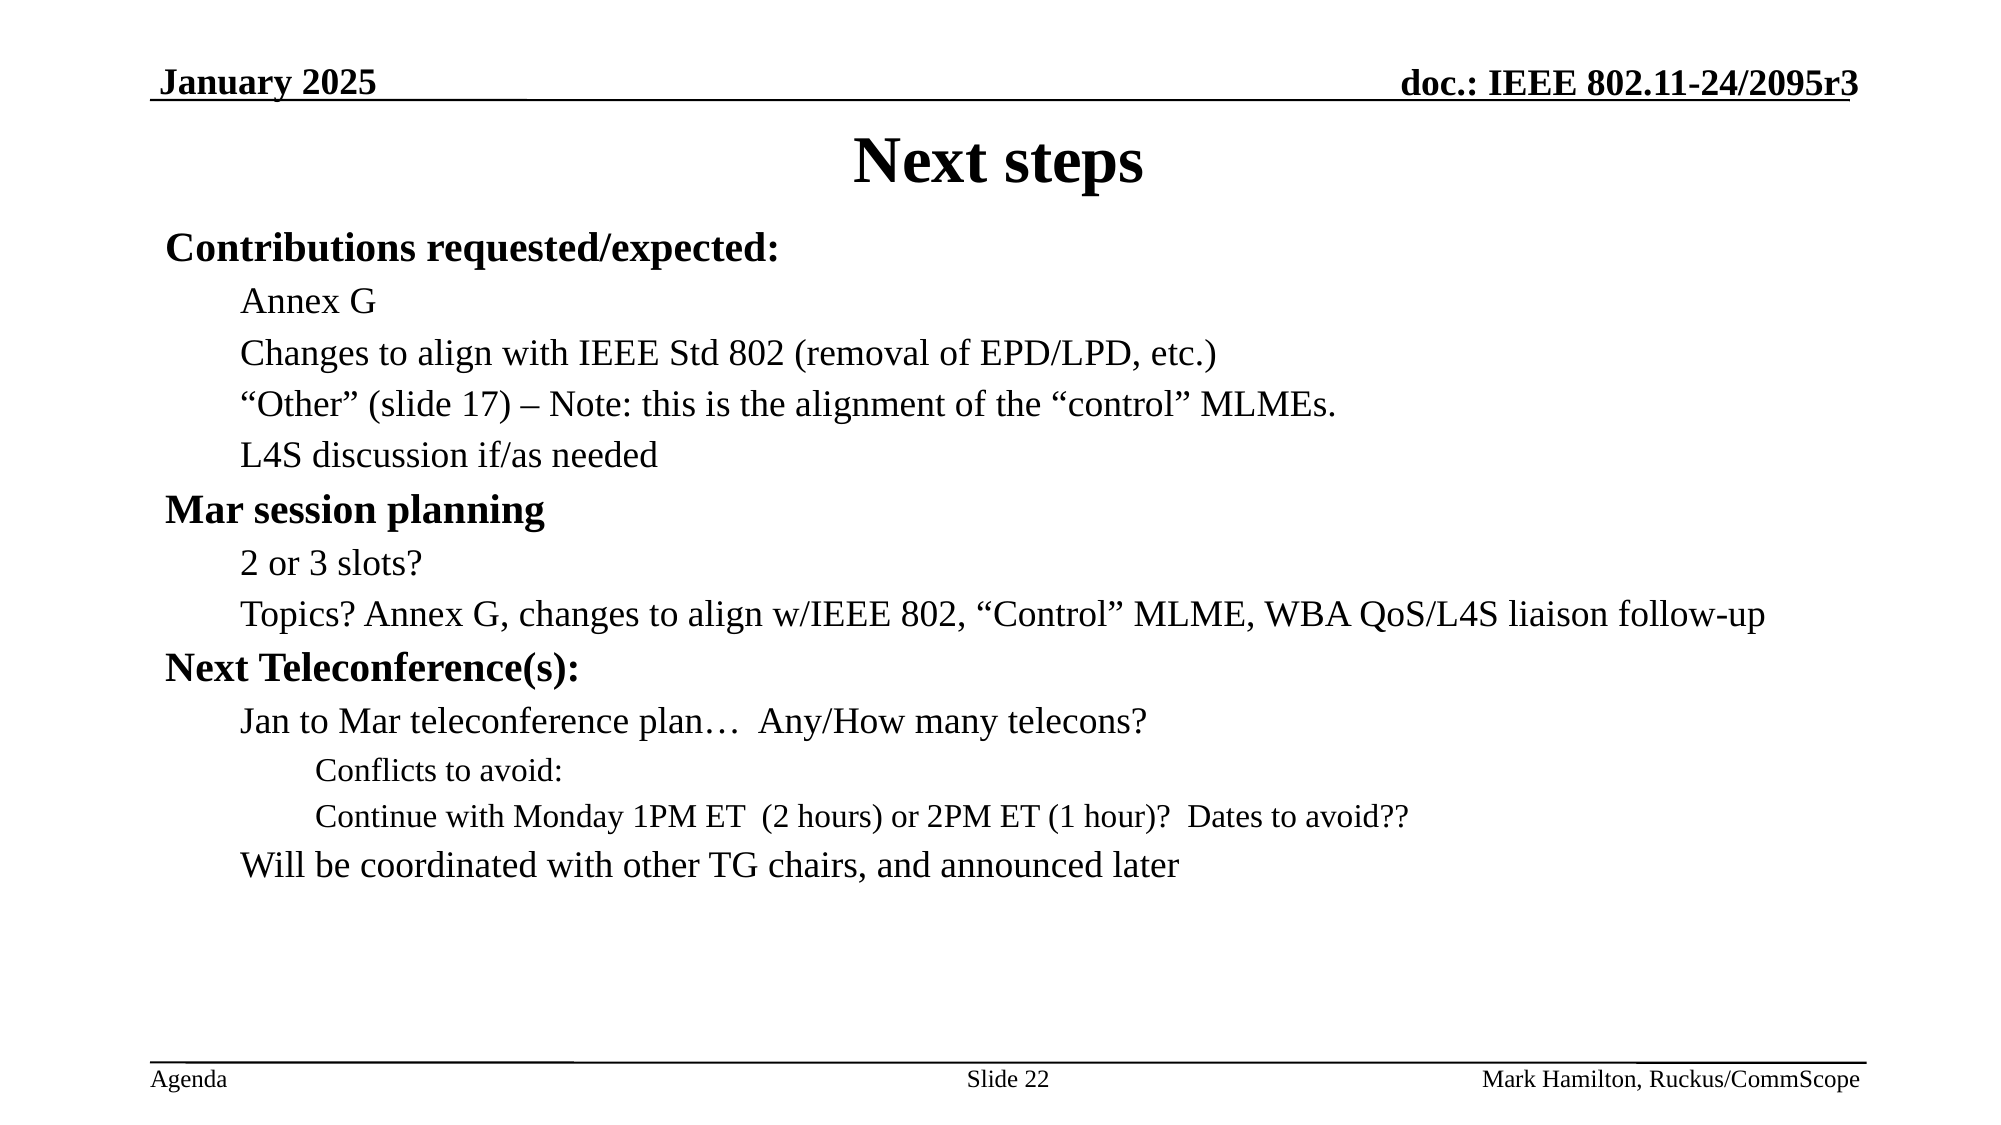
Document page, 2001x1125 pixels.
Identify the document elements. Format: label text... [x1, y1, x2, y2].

list Contributions requested/expected: Annex G Changes to align with IEEE Std 802 (removal of EPD/LPD, etc.) “Other” (slide 17) – Note: this is the alignment of the “control” MLMEs. L4S discussion if/as needed Mar session planning 2 or 3 slots? Topics? Annex G, changes to align w/IEEE 802, “Control” MLME, WBA QoS/L4S liaison follow-up Next Teleconference(s): Jan to Mar teleconference plan… Any/How many telecons? Conflicts to avoid: Continue with Monday 1PM ET (2 hours) or 2PM ET (1 hour)? Dates to avoid?? Will be coordinated with other TG chairs, and announced later [149, 212, 1850, 1063]
slide_number Slide 22 [950, 1061, 1067, 1123]
title Next steps [149, 112, 1850, 201]
